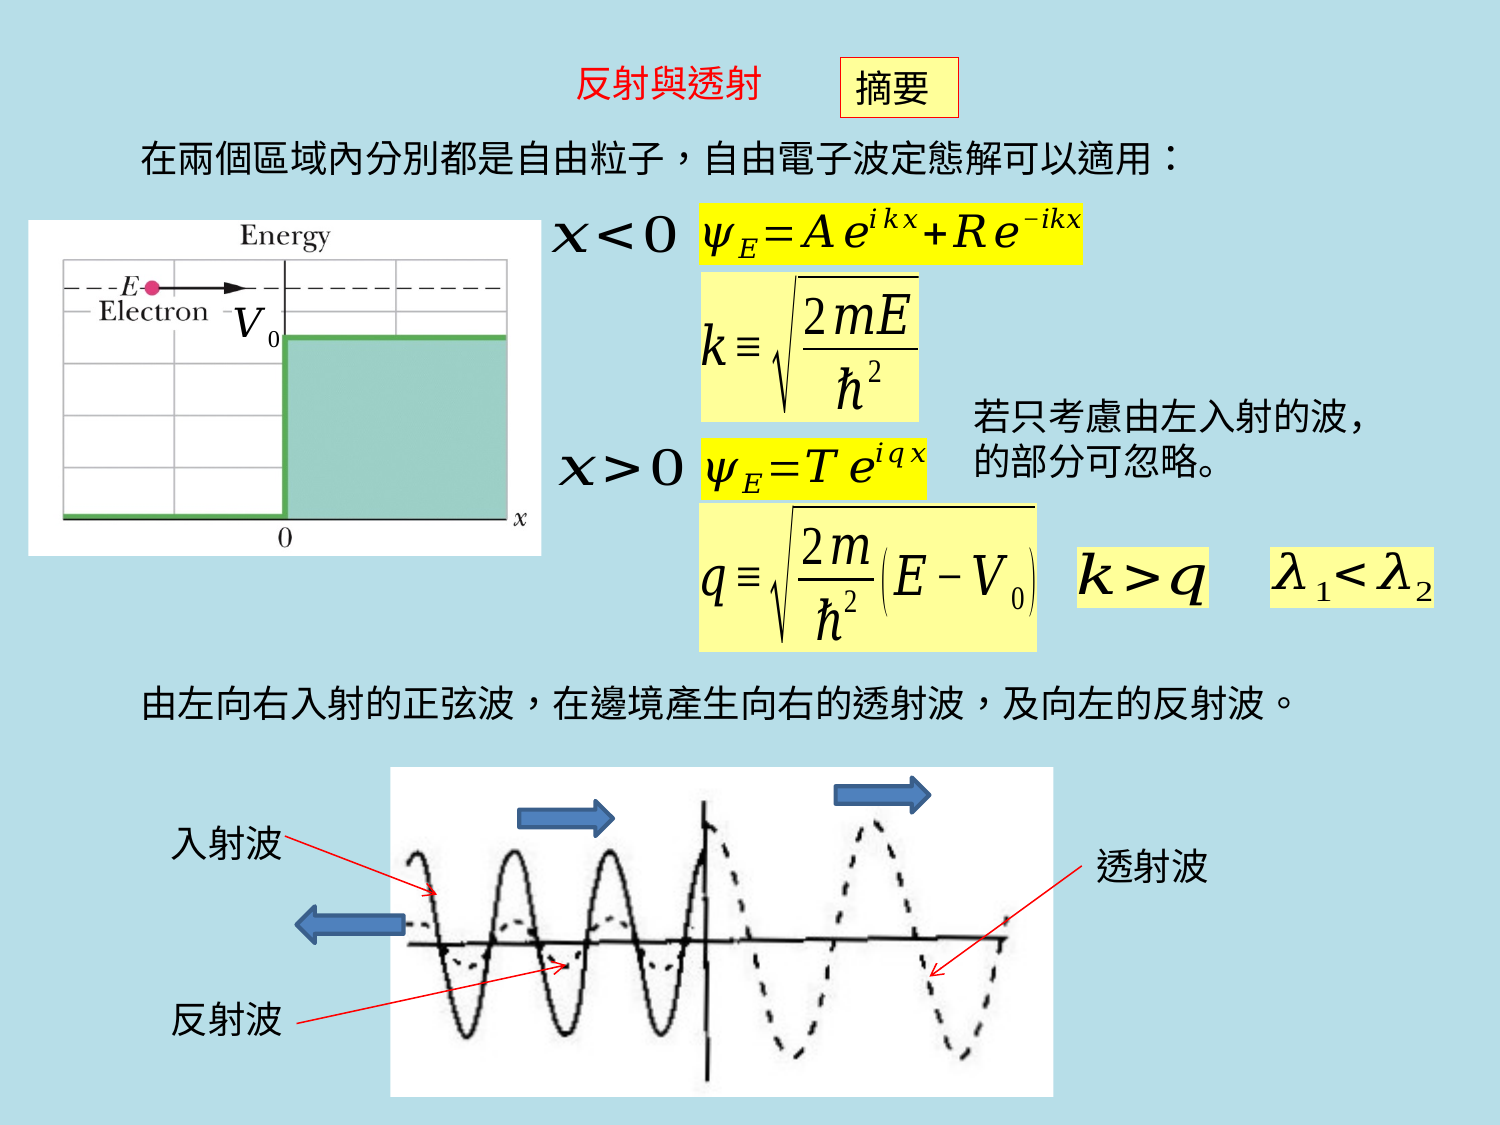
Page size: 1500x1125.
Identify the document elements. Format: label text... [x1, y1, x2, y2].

text_box 在兩個區域內分別都是自由粒子，自由電子波定態解可以適用： [125, 127, 1319, 188]
text_box 入射波 [155, 812, 385, 873]
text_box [296, 964, 567, 1024]
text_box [929, 865, 1082, 977]
text_box [294, 904, 385, 945]
text_box 反射與透射 [560, 53, 795, 113]
picture [390, 767, 1054, 1097]
picture [28, 219, 542, 556]
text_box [284, 835, 438, 895]
text_box 由左向右入射的正弦波，在邊境產生向右的透射波，及向左的反射波。 [125, 672, 1319, 733]
text_box 摘要 [840, 57, 959, 118]
text_box 反射波 [155, 988, 385, 1049]
text_box 透射波 [1081, 835, 1340, 896]
